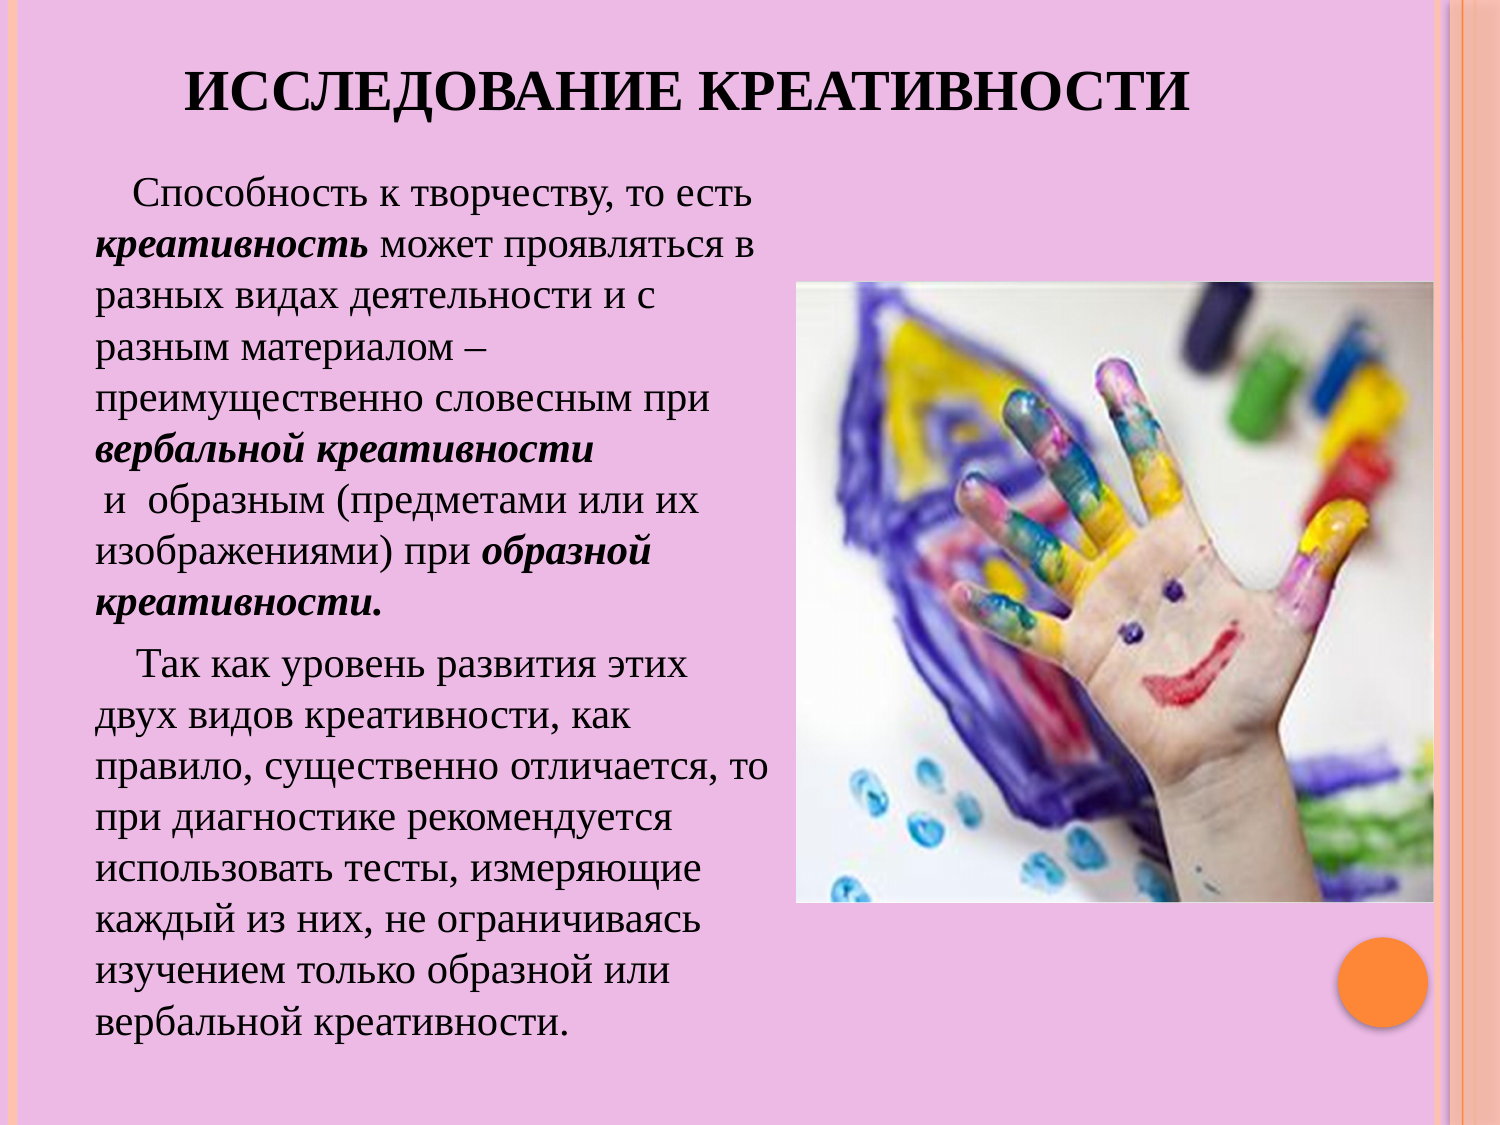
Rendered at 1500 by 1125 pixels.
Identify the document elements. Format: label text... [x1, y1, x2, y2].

title Исследование креативности [75, 45, 1300, 200]
list Способность к творчеству, то есть креативность может проявляться в разных видах деятельности и с разным материалом – преимущественно словесным при вербальной креативности и образным (предметами или их изображениями) при образной креативности. Так как уровень развития этих двух видов креативности, как правило, существенно отличается, то при диагностике рекомендуется использовать тесты, измеряющие каждый из них, не ограничиваясь изучением только образной или вербальной креативности. [35, 152, 786, 1062]
picture [796, 280, 1435, 903]
